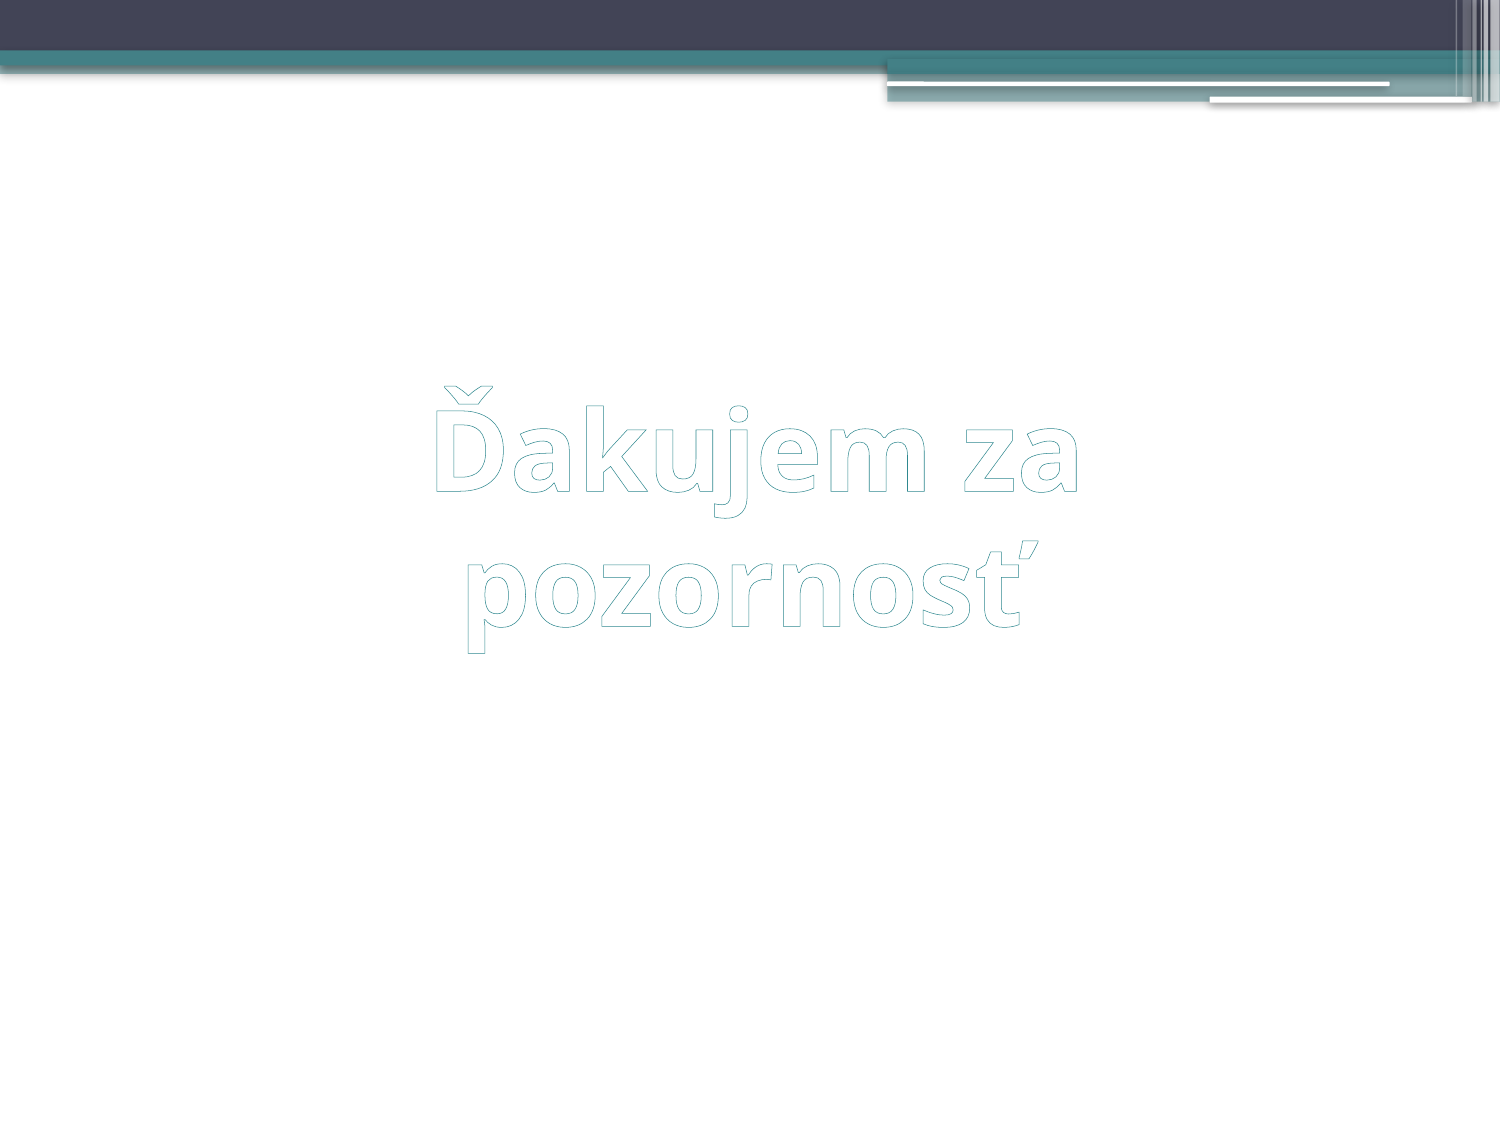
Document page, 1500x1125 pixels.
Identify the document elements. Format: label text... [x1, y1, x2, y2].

title Ďakujem za pozornosť [118, 324, 1394, 657]
